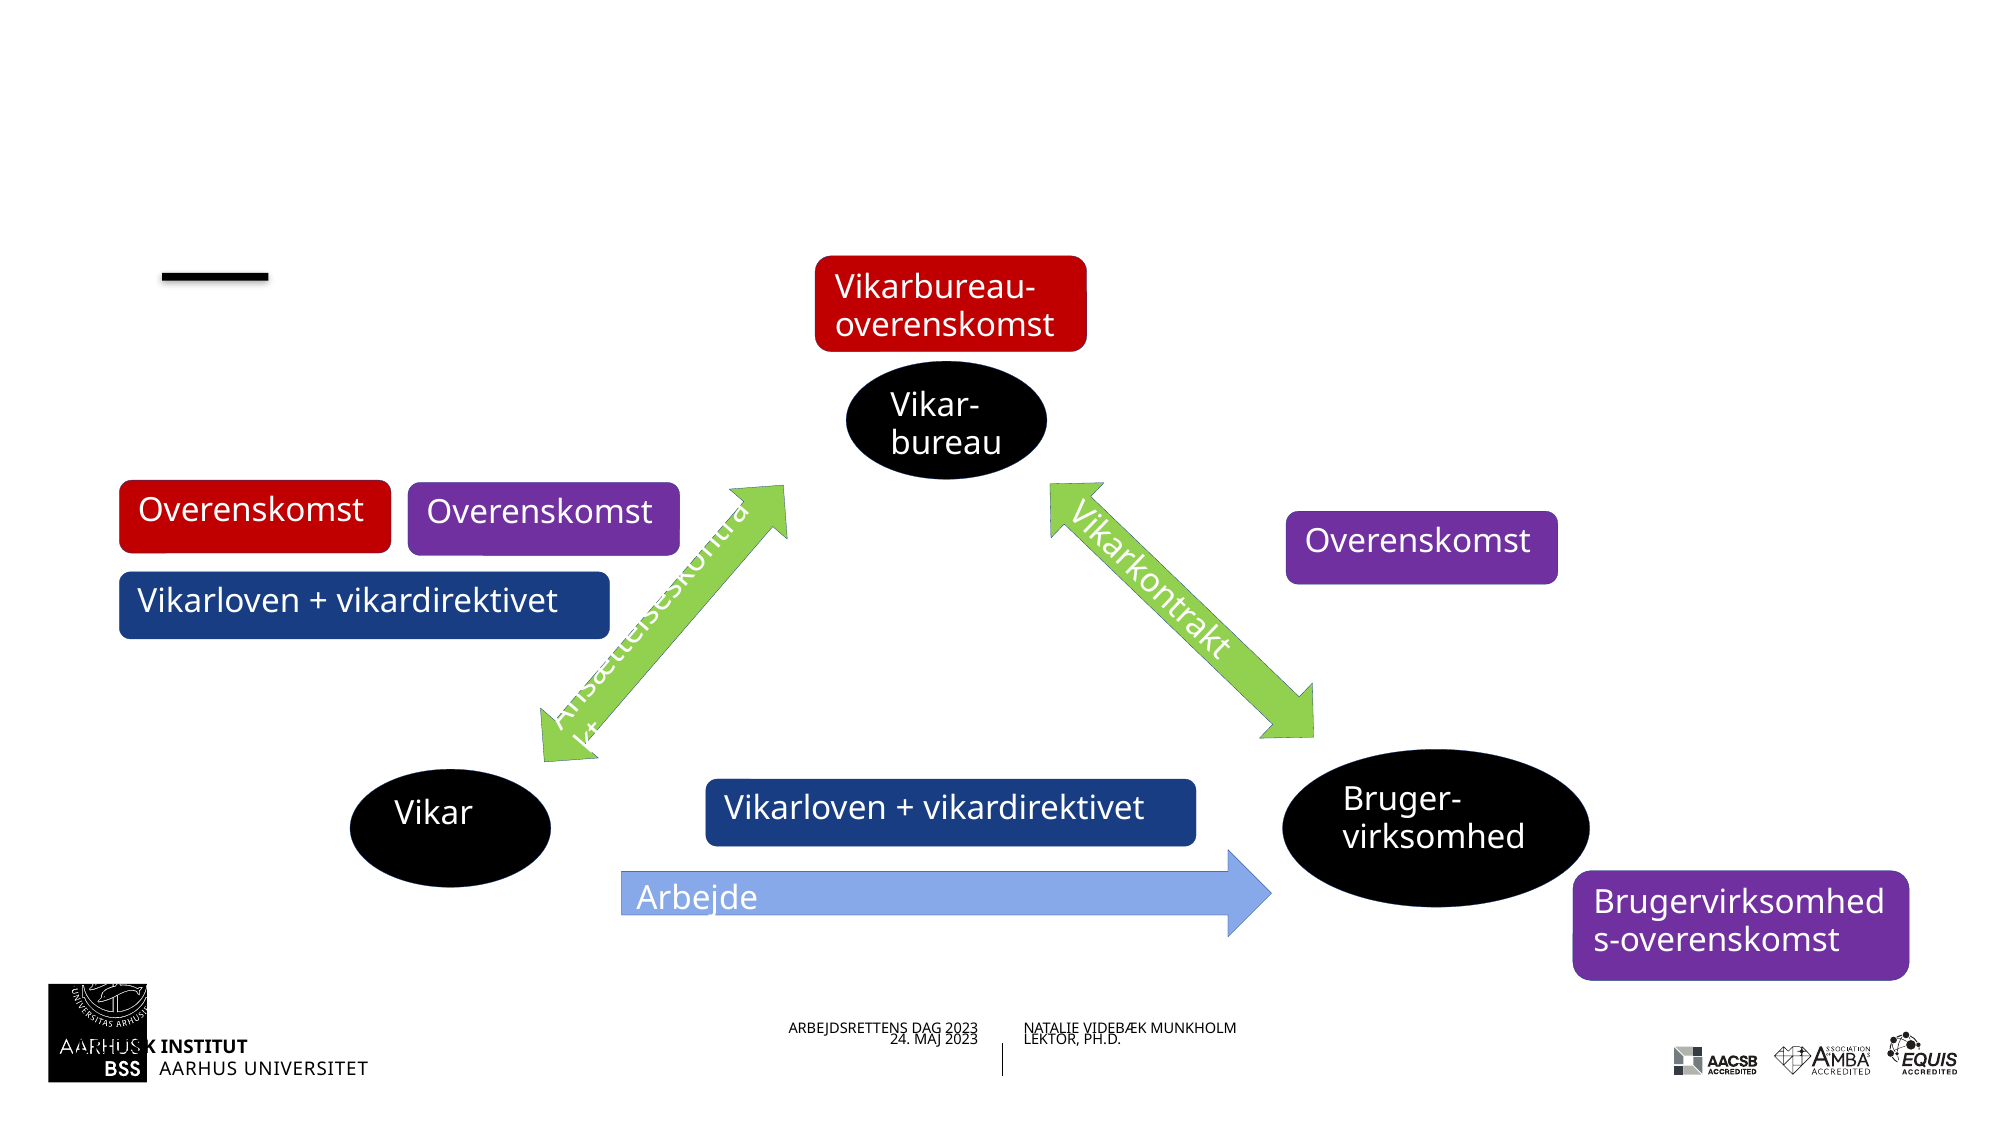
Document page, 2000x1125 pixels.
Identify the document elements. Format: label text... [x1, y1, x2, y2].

text_box Overenskomst [1286, 511, 1558, 585]
text_box Overenskomst [407, 482, 680, 556]
text_box Bruger-virksomhed [1282, 749, 1590, 908]
text_box Vikar [350, 769, 551, 888]
text_box Vikarbureau-overenskomst [815, 255, 1087, 352]
text_box Ansættelseskontrakt [540, 485, 788, 762]
text_box Vikarloven + vikardirektivet [119, 571, 610, 639]
text_box Vikar-bureau [846, 361, 1047, 480]
text_box Overenskomst [119, 480, 392, 554]
text_box Brugervirksomheds-overenskomst [1572, 870, 1910, 981]
text_box Arbejde [621, 849, 1272, 937]
text_box Vikarkontrakt [1049, 482, 1314, 739]
text_box Vikarloven + vikardirektivet [705, 778, 1197, 847]
